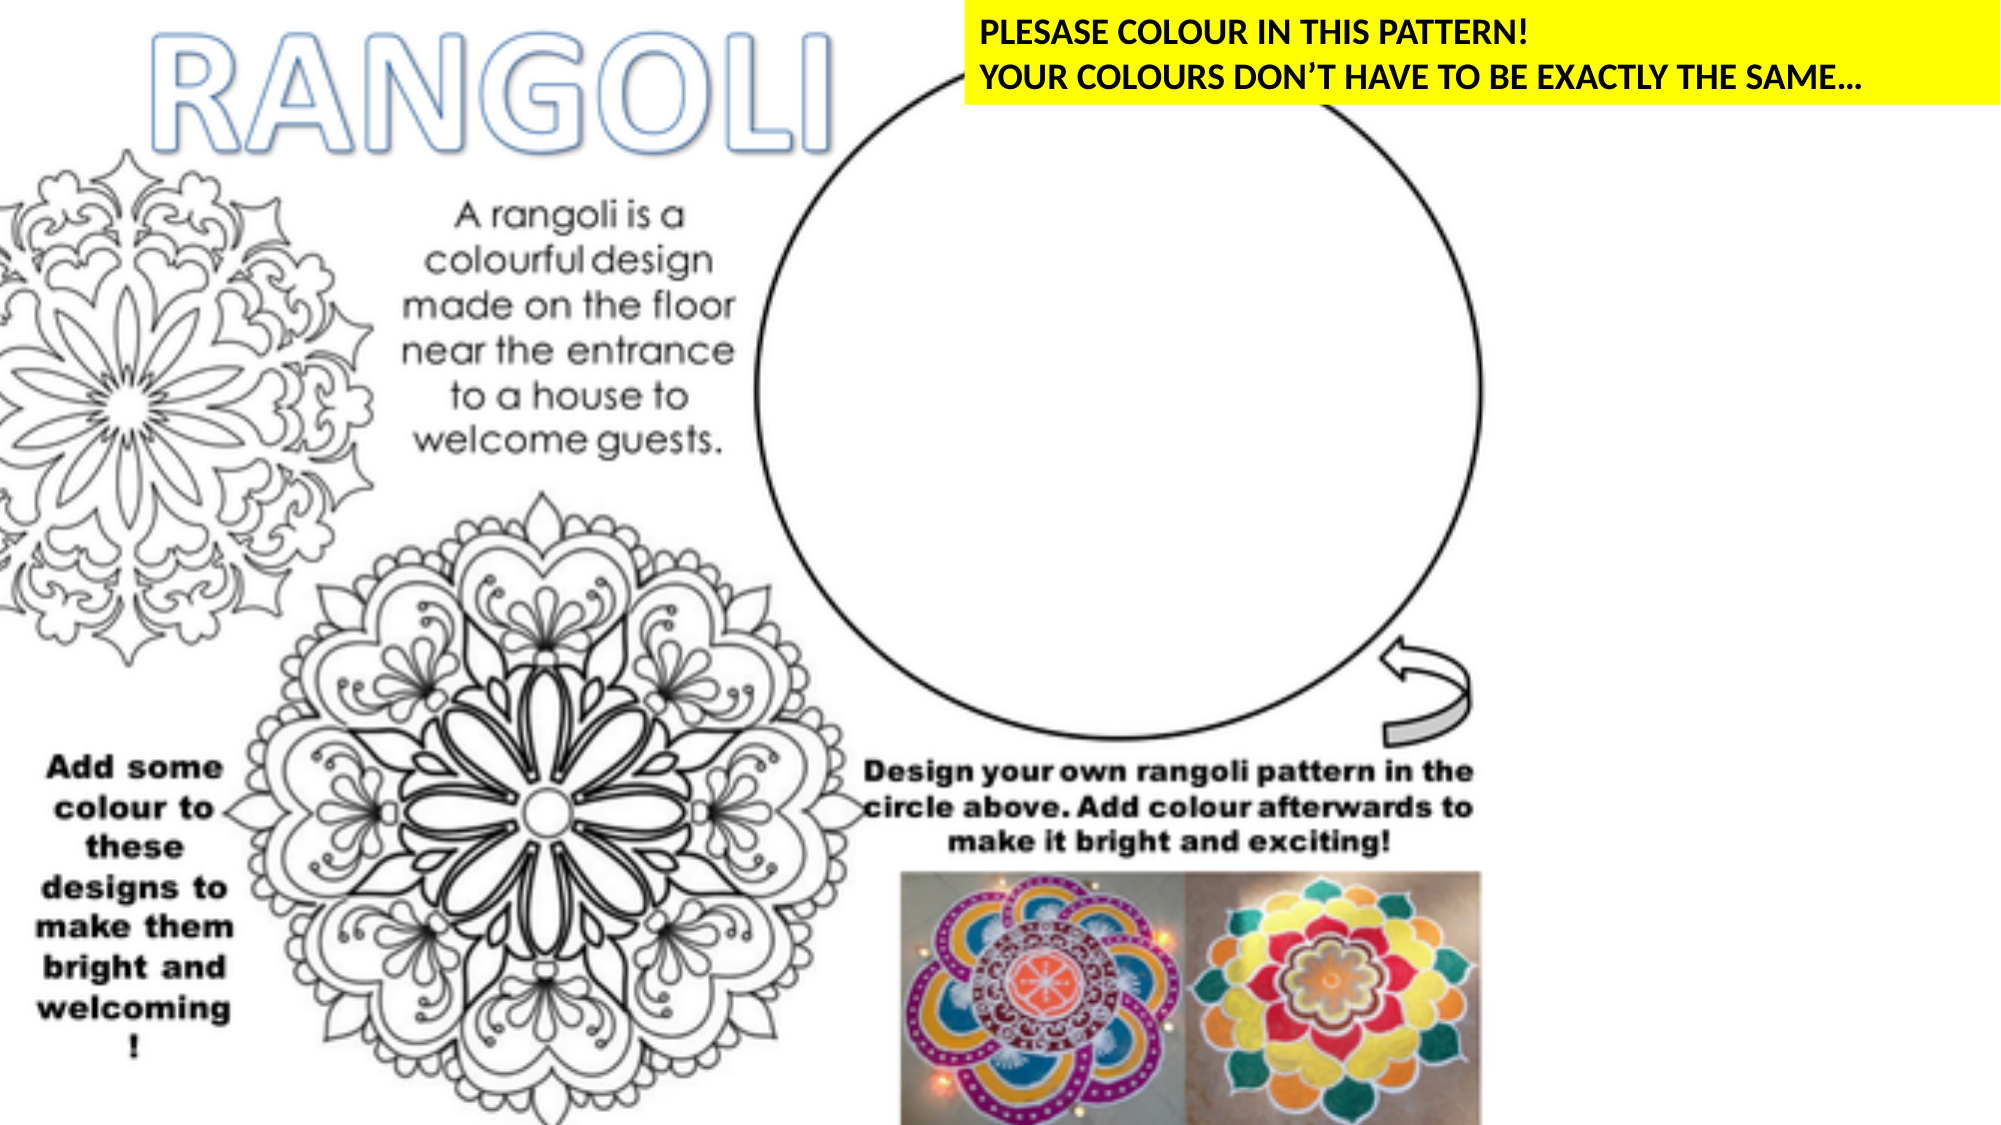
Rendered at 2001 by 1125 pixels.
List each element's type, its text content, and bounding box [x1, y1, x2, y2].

picture [0, 24, 1498, 1125]
text_box PLESASE COLOUR IN THIS PATTERN! YOUR COLOURS DON’T HAVE TO BE EXACTLY THE SAME… [964, 0, 2000, 105]
